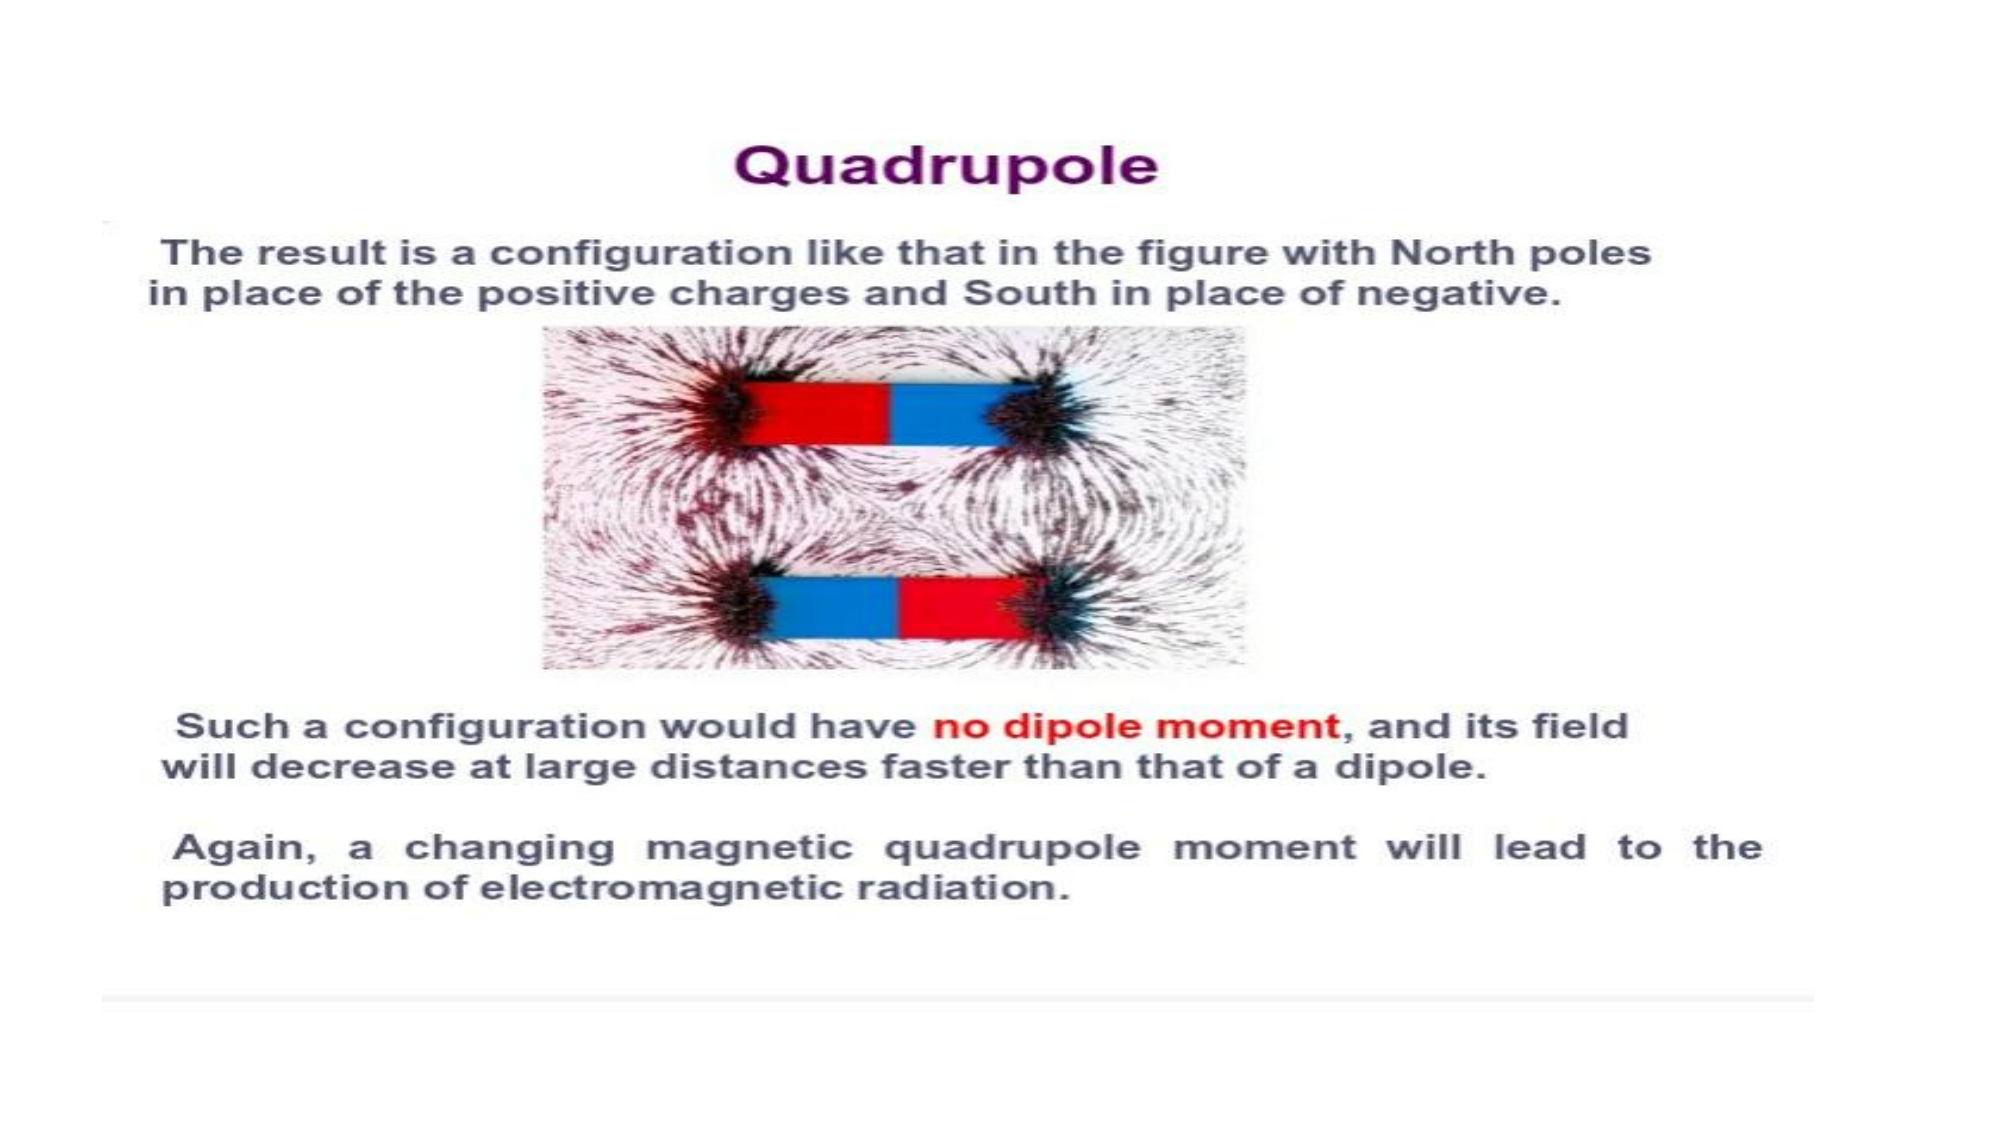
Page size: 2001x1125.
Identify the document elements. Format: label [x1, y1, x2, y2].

list [102, 87, 1814, 1014]
